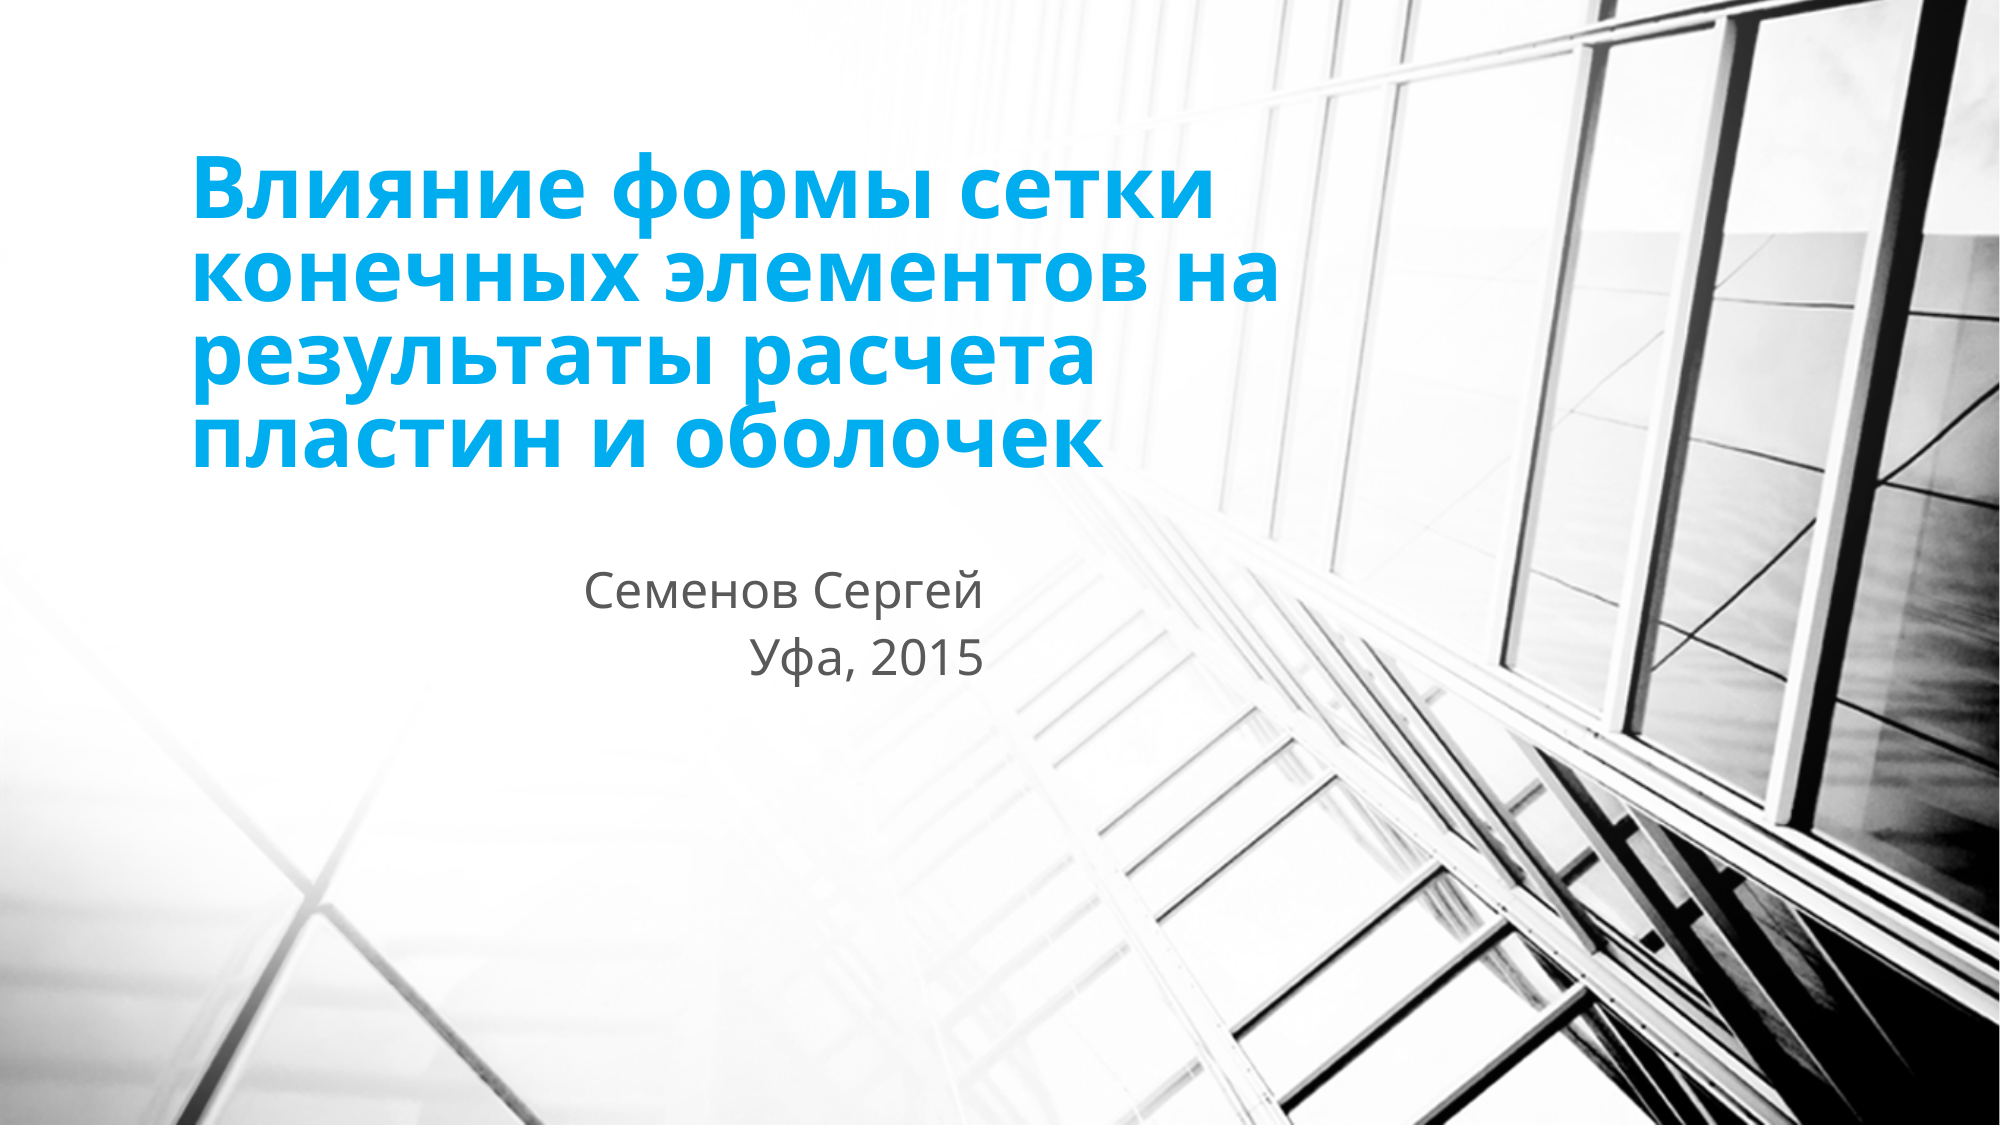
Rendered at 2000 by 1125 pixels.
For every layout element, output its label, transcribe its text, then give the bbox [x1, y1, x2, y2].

picture [0, 0, 2000, 1125]
subtitle Семенов Сергей Уфа, 2015 [174, 558, 1000, 788]
title Влияние формы сетки конечных элементов на результаты расчета пластин и оболочек [174, 87, 1319, 492]
